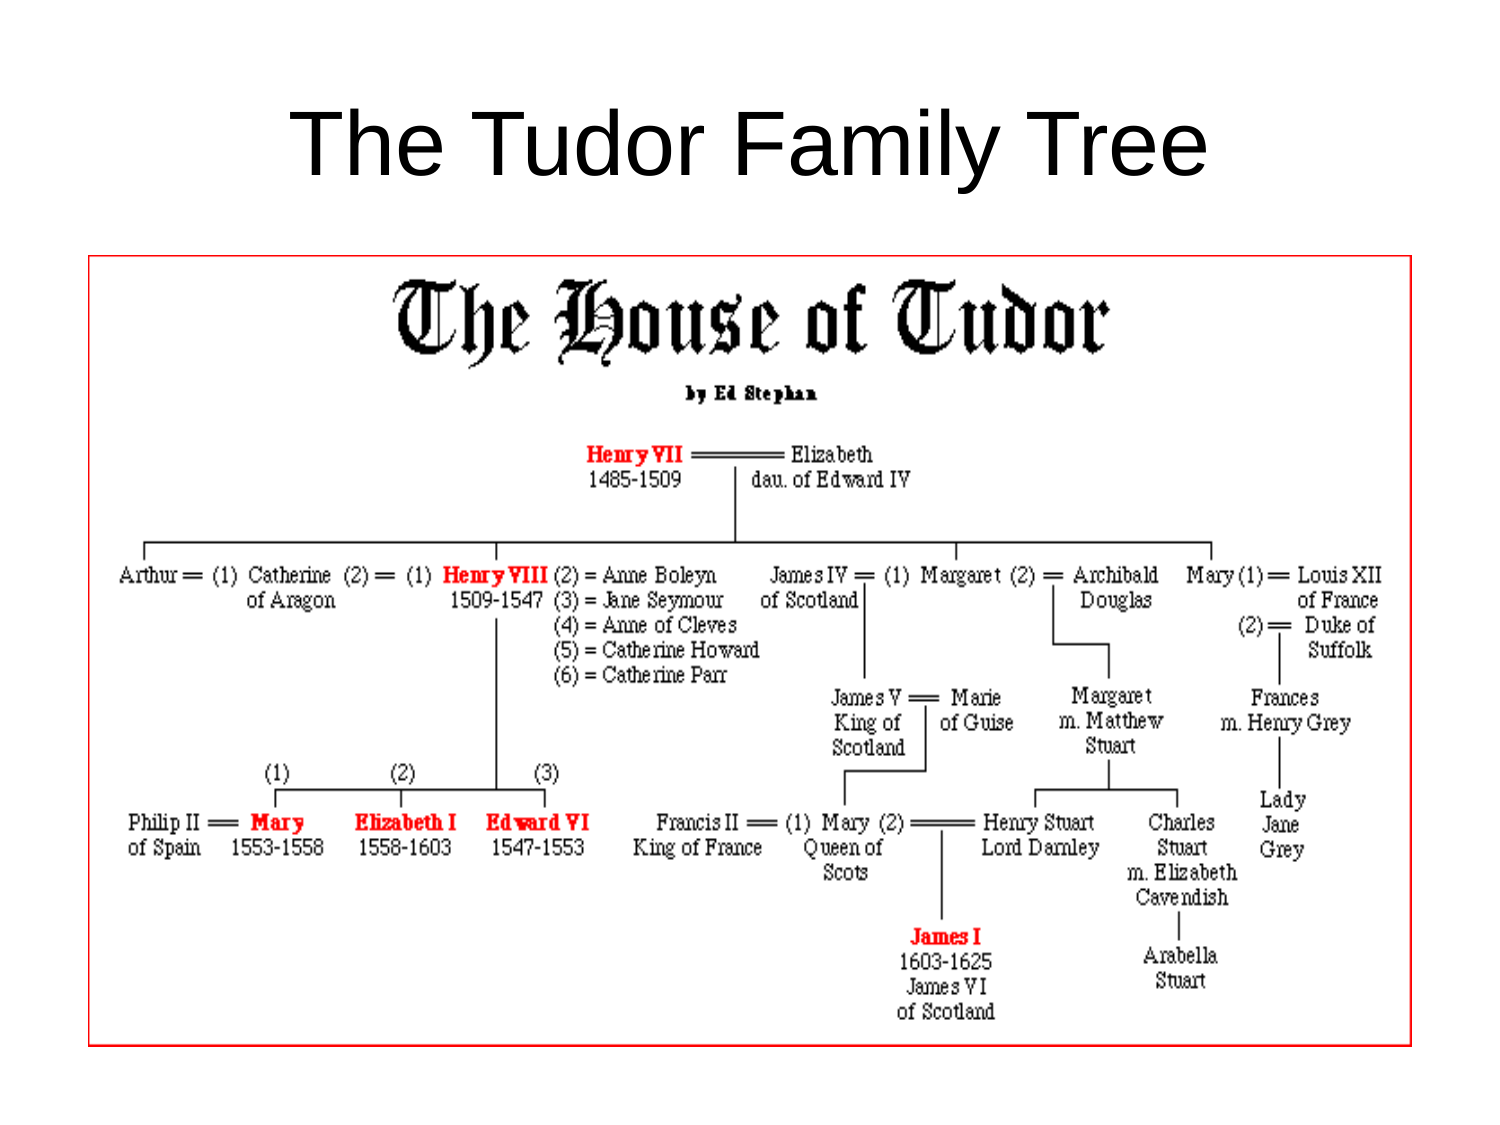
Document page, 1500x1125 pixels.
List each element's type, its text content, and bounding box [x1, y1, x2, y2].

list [88, 255, 1412, 1048]
title The Tudor Family Tree [74, 44, 1426, 233]
